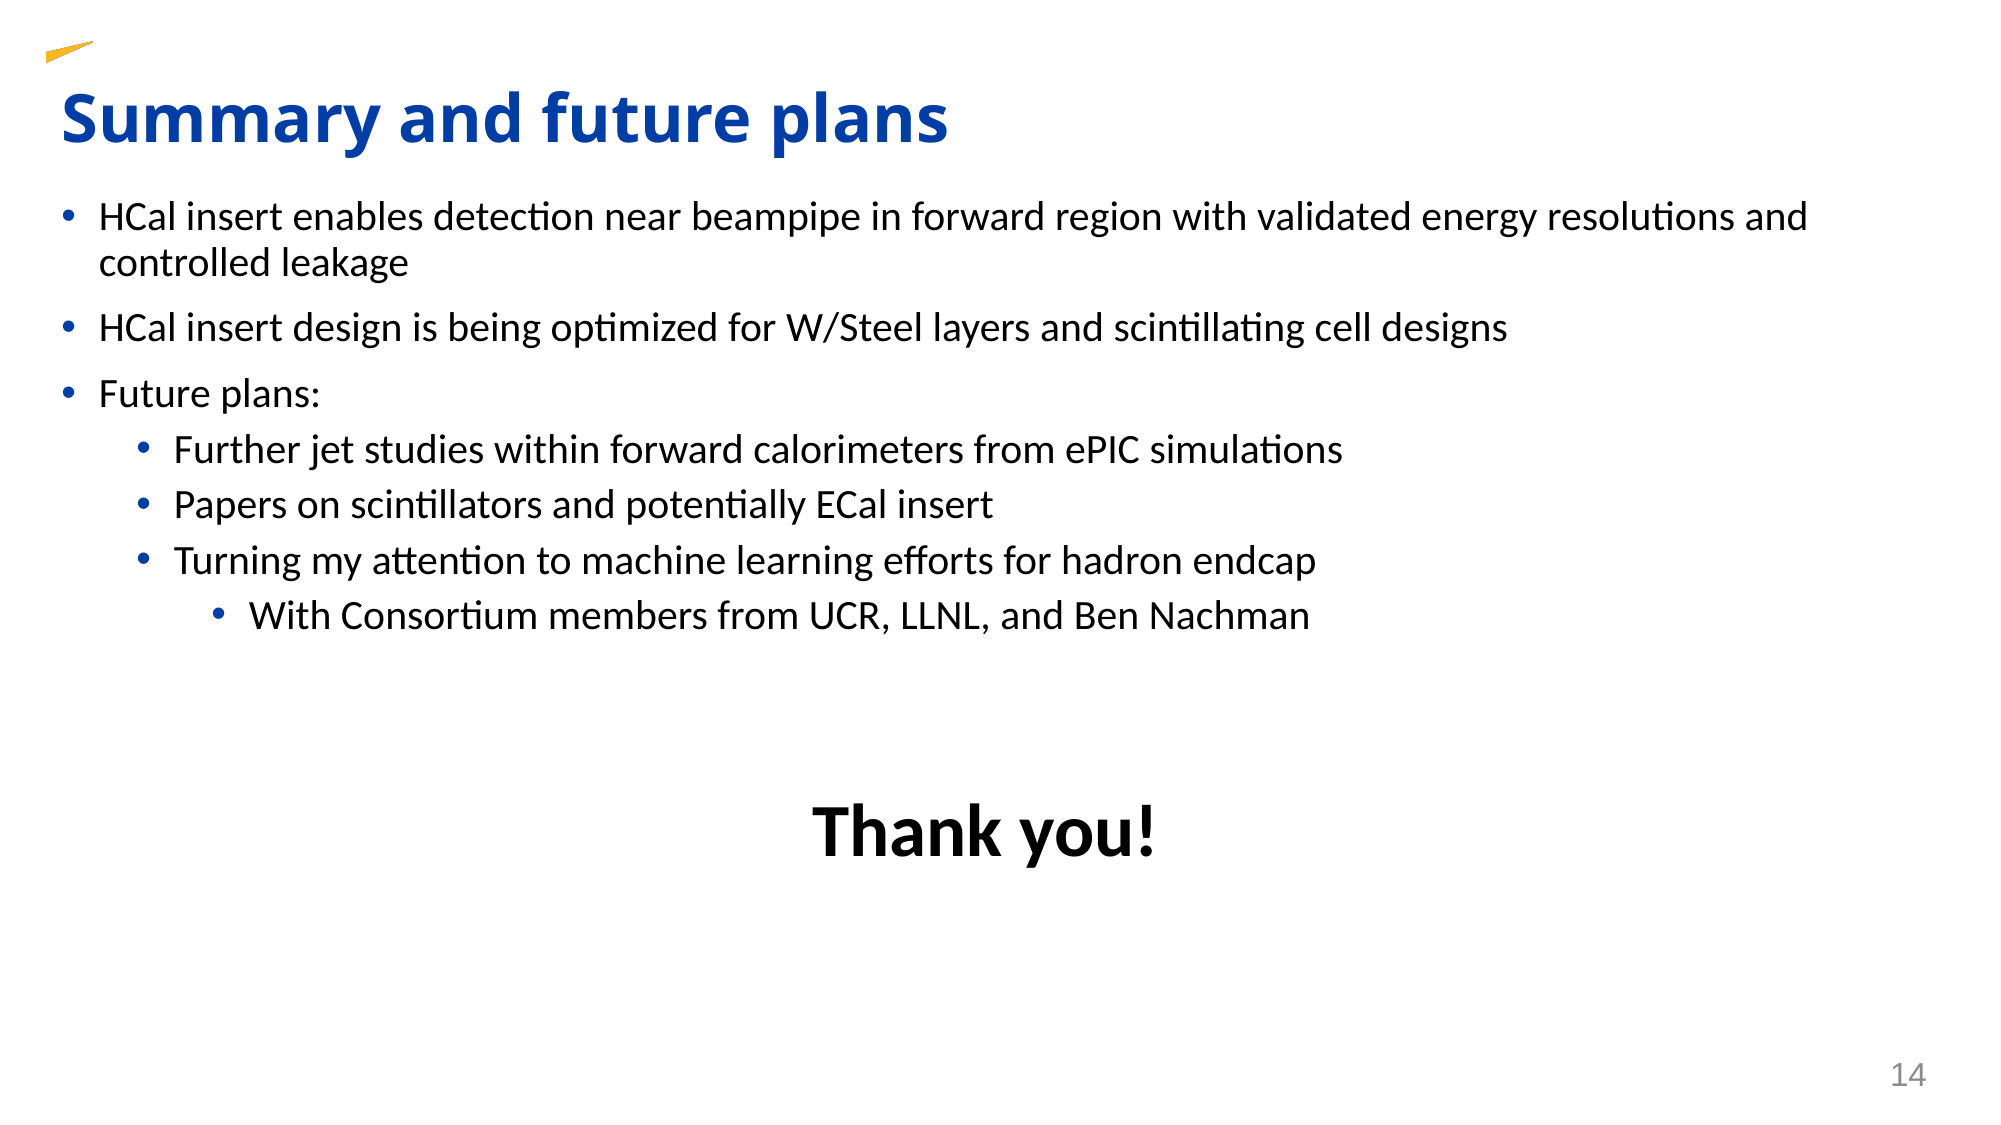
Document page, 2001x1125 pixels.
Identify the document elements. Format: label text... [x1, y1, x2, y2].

list Summary and future plans [46, 77, 1177, 165]
picture [46, 41, 93, 63]
slide_number 14 [1492, 1042, 1943, 1103]
list HCal insert enables detection near beampipe in forward region with validated energy resolutions and controlled leakage HCal insert design is being optimized for W/Steel layers and scintillating cell designs Future plans: Further jet studies within forward calorimeters from ePIC simulations Papers on scintillators and potentially ECal insert Turning my attention to machine learning efforts for hadron endcap With Consortium members from UCR, LLNL, and Ben Nachman Thank you! [46, 187, 1926, 1018]
